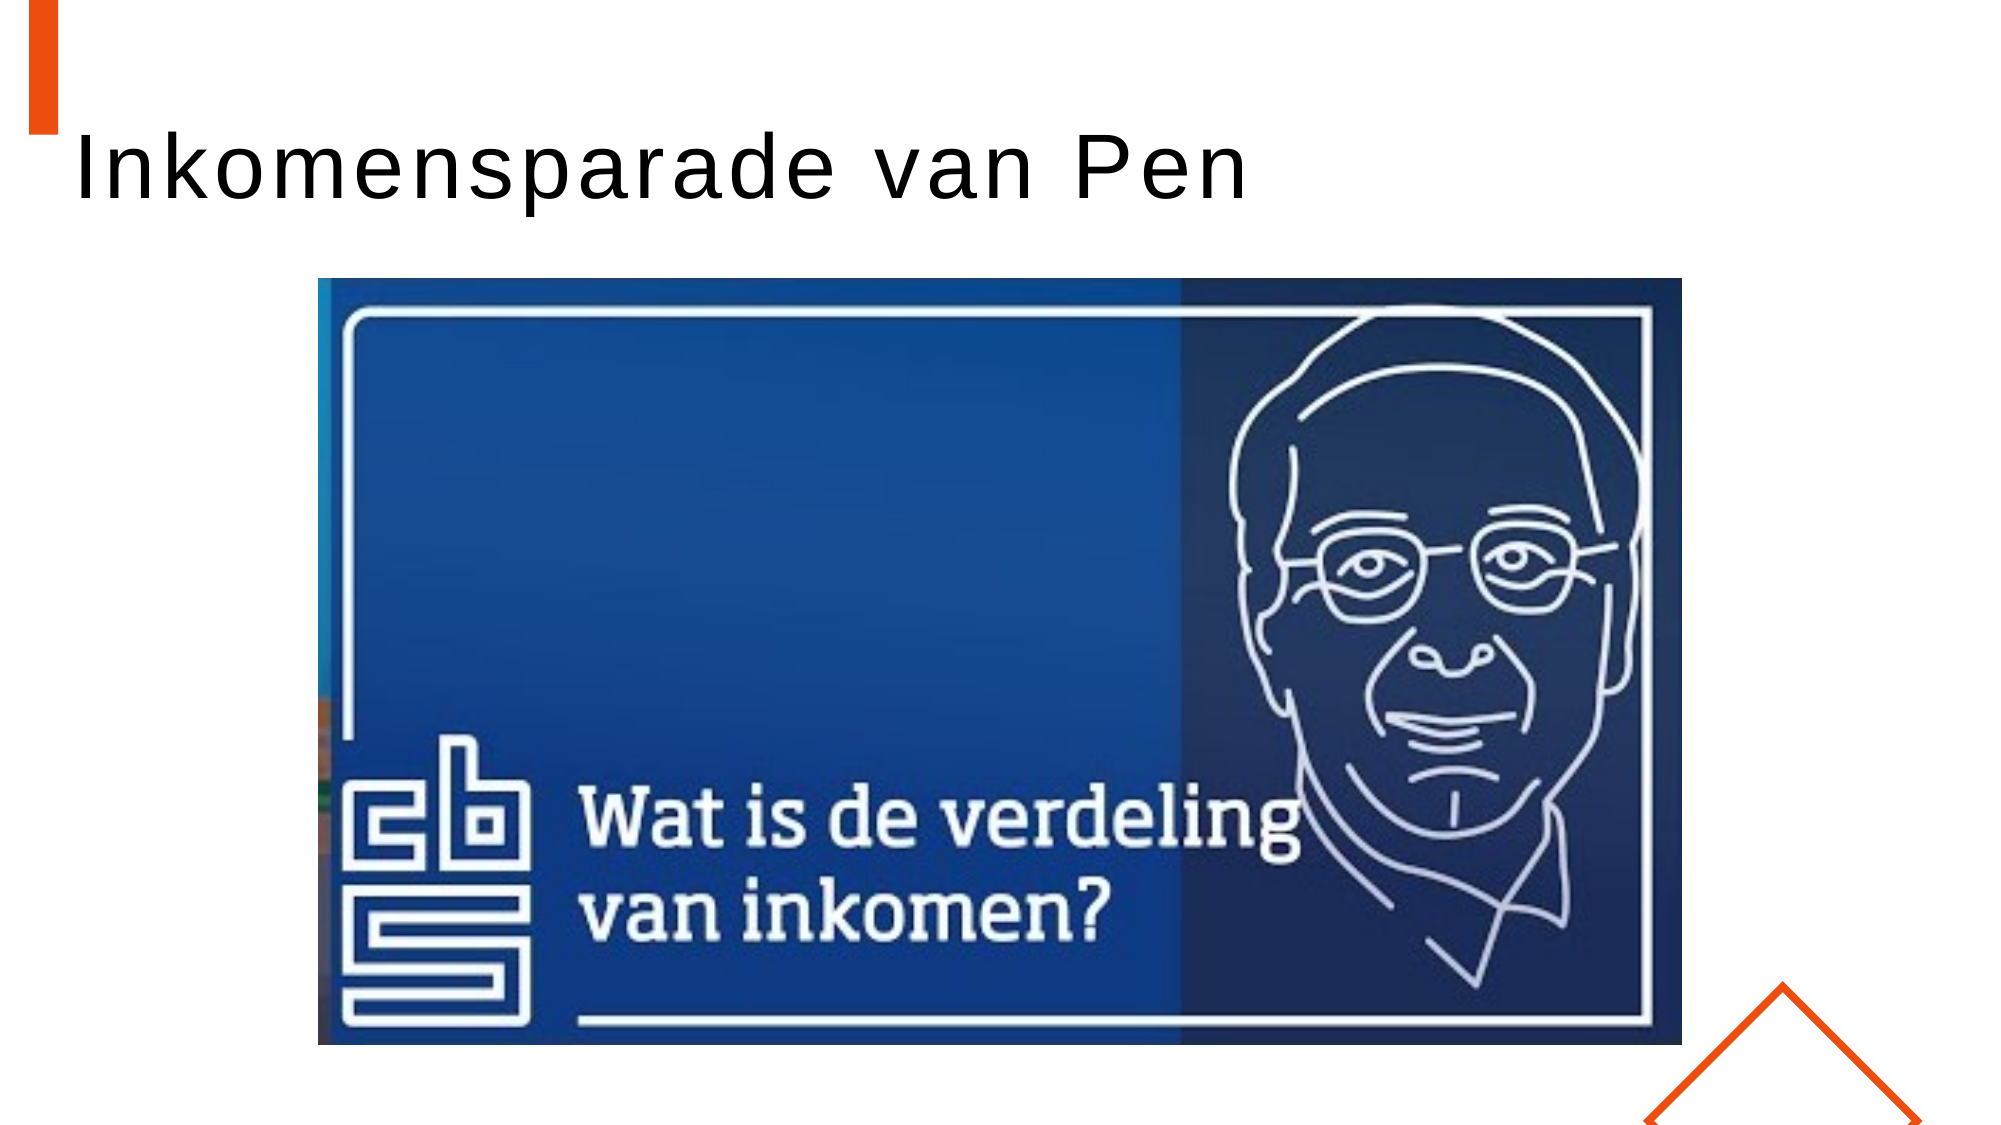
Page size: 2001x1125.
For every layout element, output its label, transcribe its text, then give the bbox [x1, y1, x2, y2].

title Inkomensparade van Pen [58, 59, 1945, 278]
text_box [317, 277, 1683, 1045]
